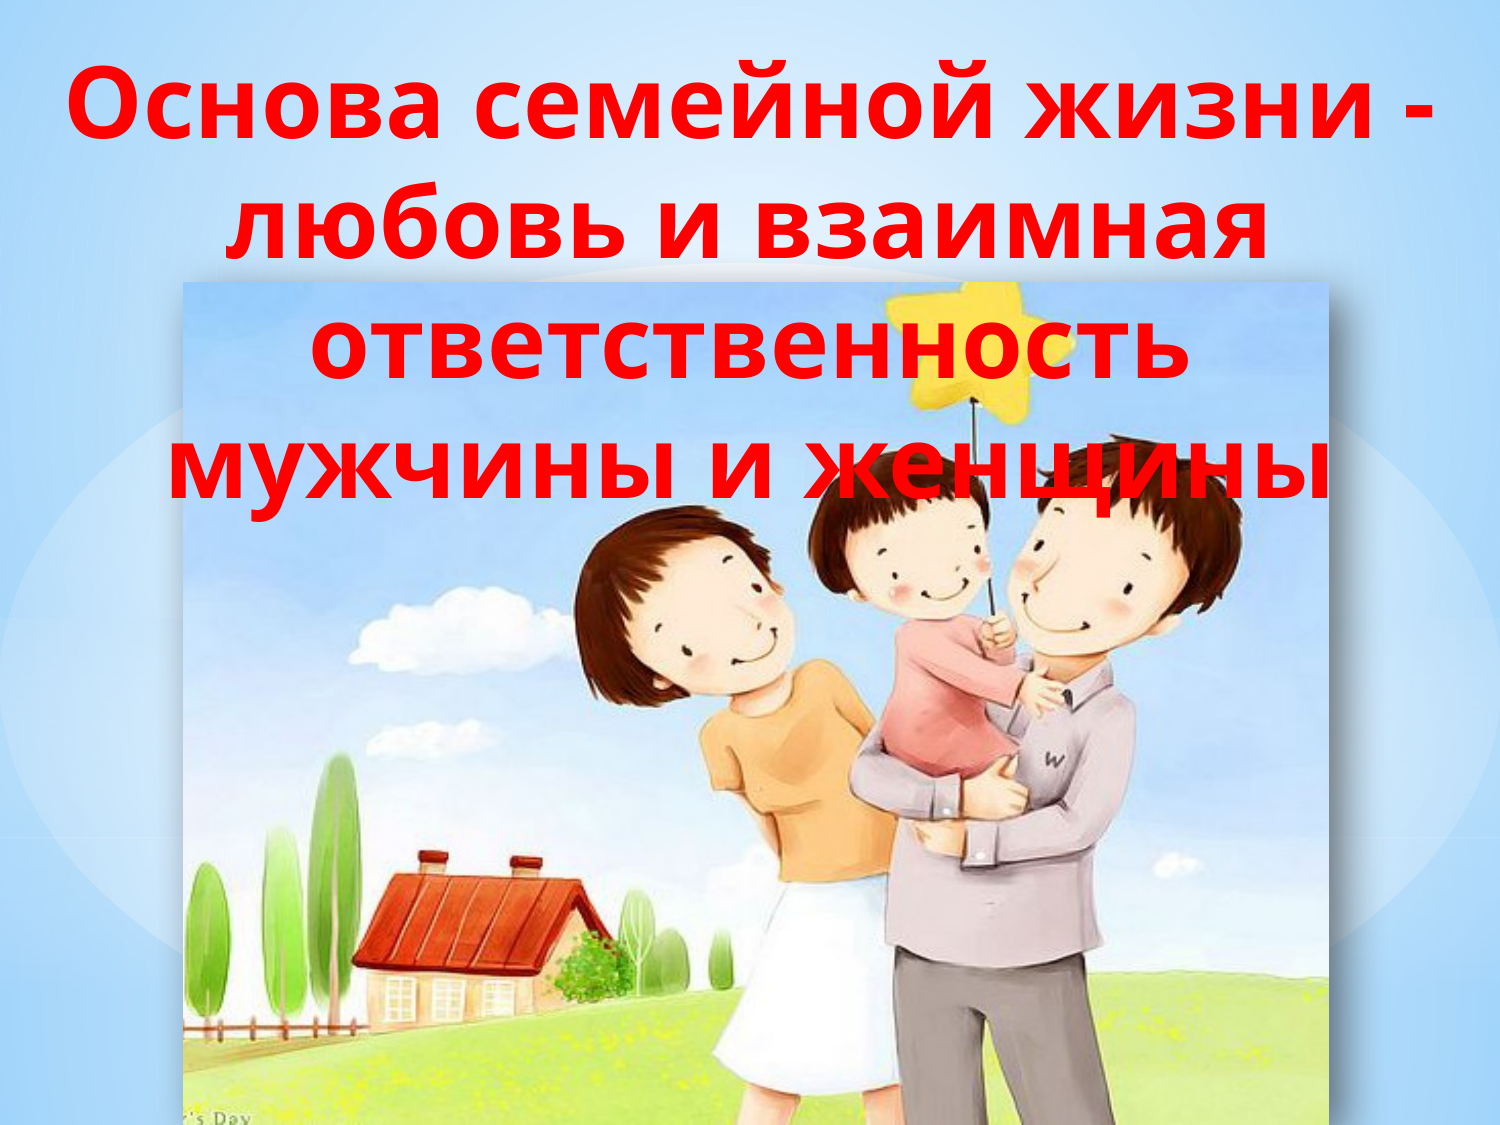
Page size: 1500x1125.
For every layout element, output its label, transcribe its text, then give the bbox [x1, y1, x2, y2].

text_box Основа семейной жизни - любовь и взаимная ответственность мужчины и женщины [29, 30, 1471, 526]
picture [182, 282, 1329, 1125]
